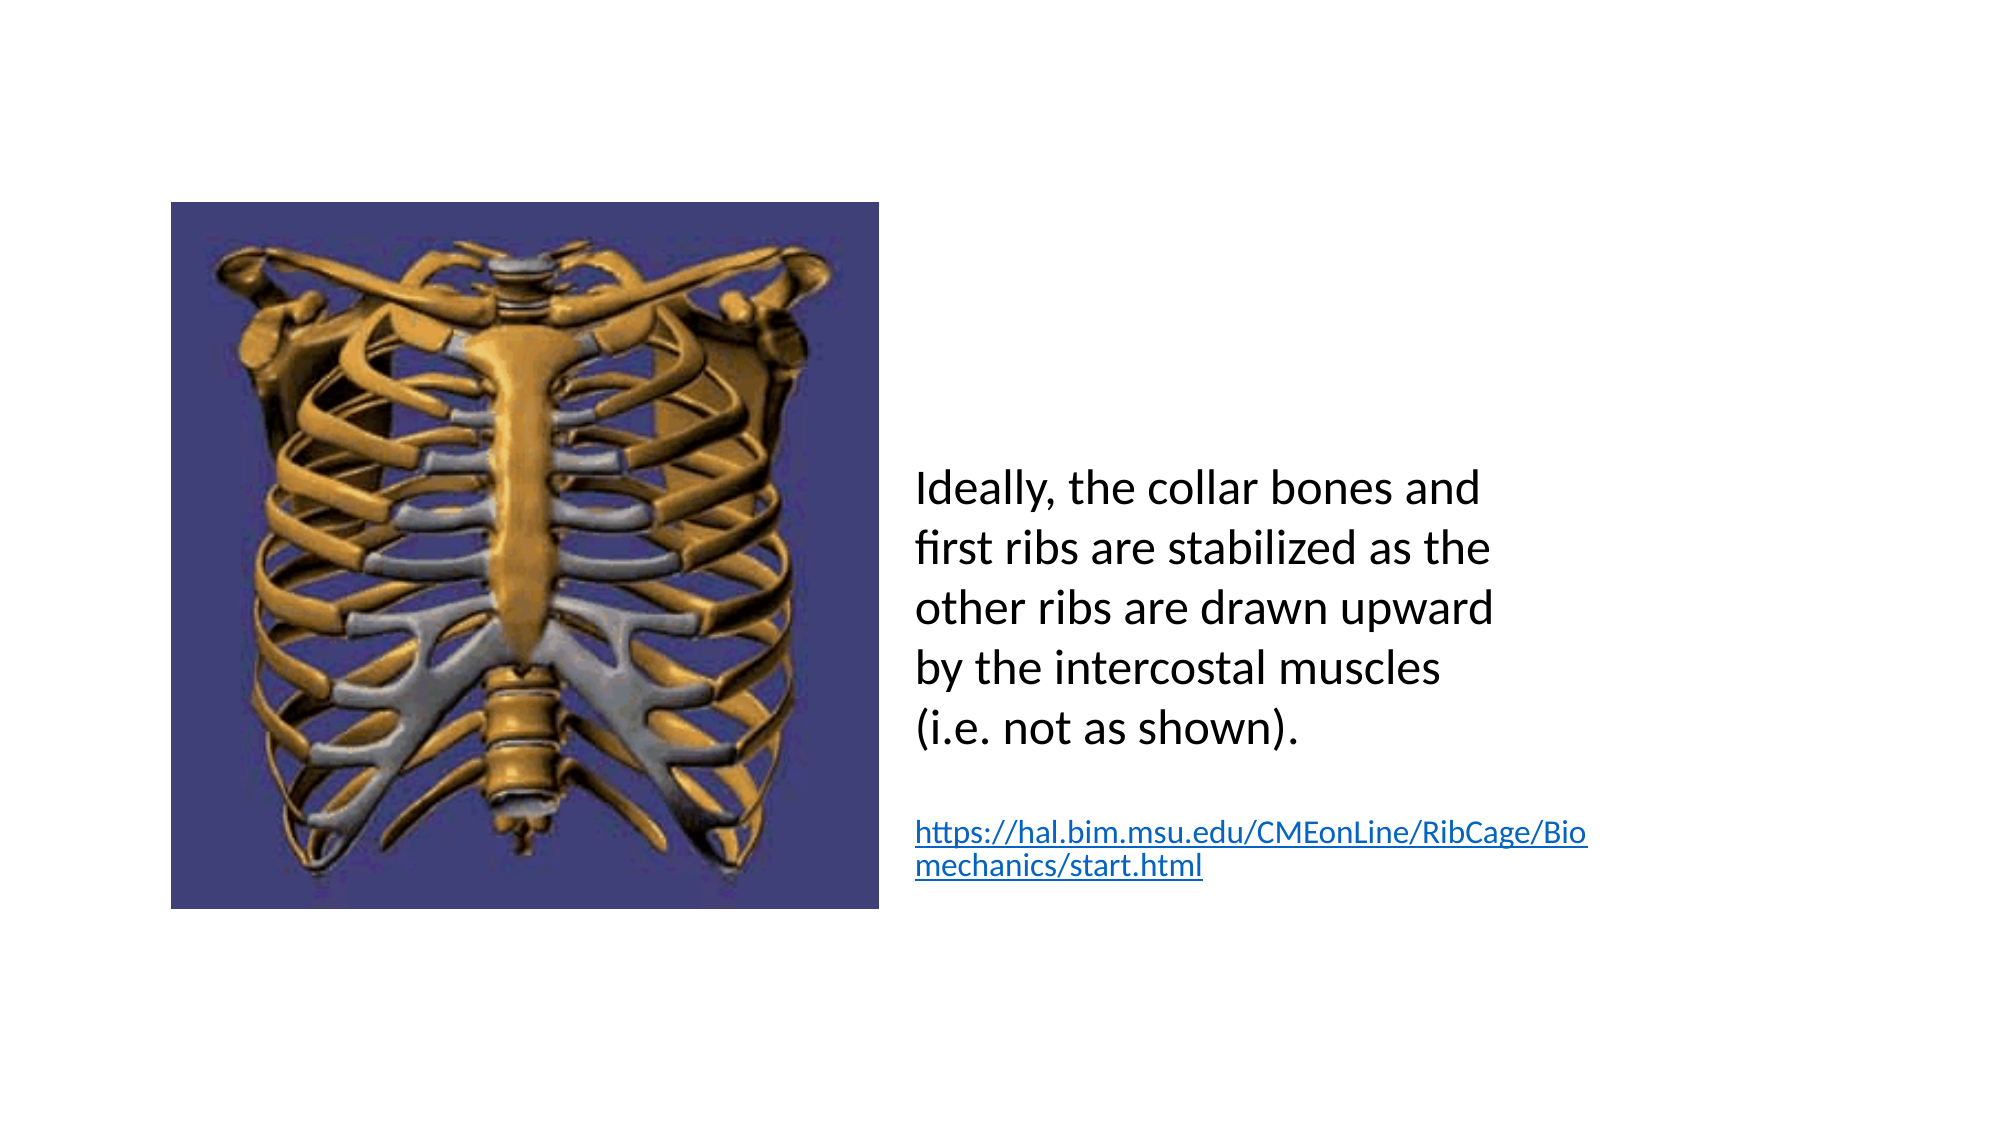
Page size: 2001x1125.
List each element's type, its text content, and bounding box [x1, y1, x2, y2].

text_box Ideally, the collar bones and first ribs are stabilized as the other ribs are drawn upward by the intercostal muscles (i.e. not as shown). [900, 447, 1511, 763]
picture [171, 202, 879, 909]
text_box https://hal.bim.msu.edu/CMEonLine/RibCage/Biomechanics/start.html [900, 802, 1622, 858]
